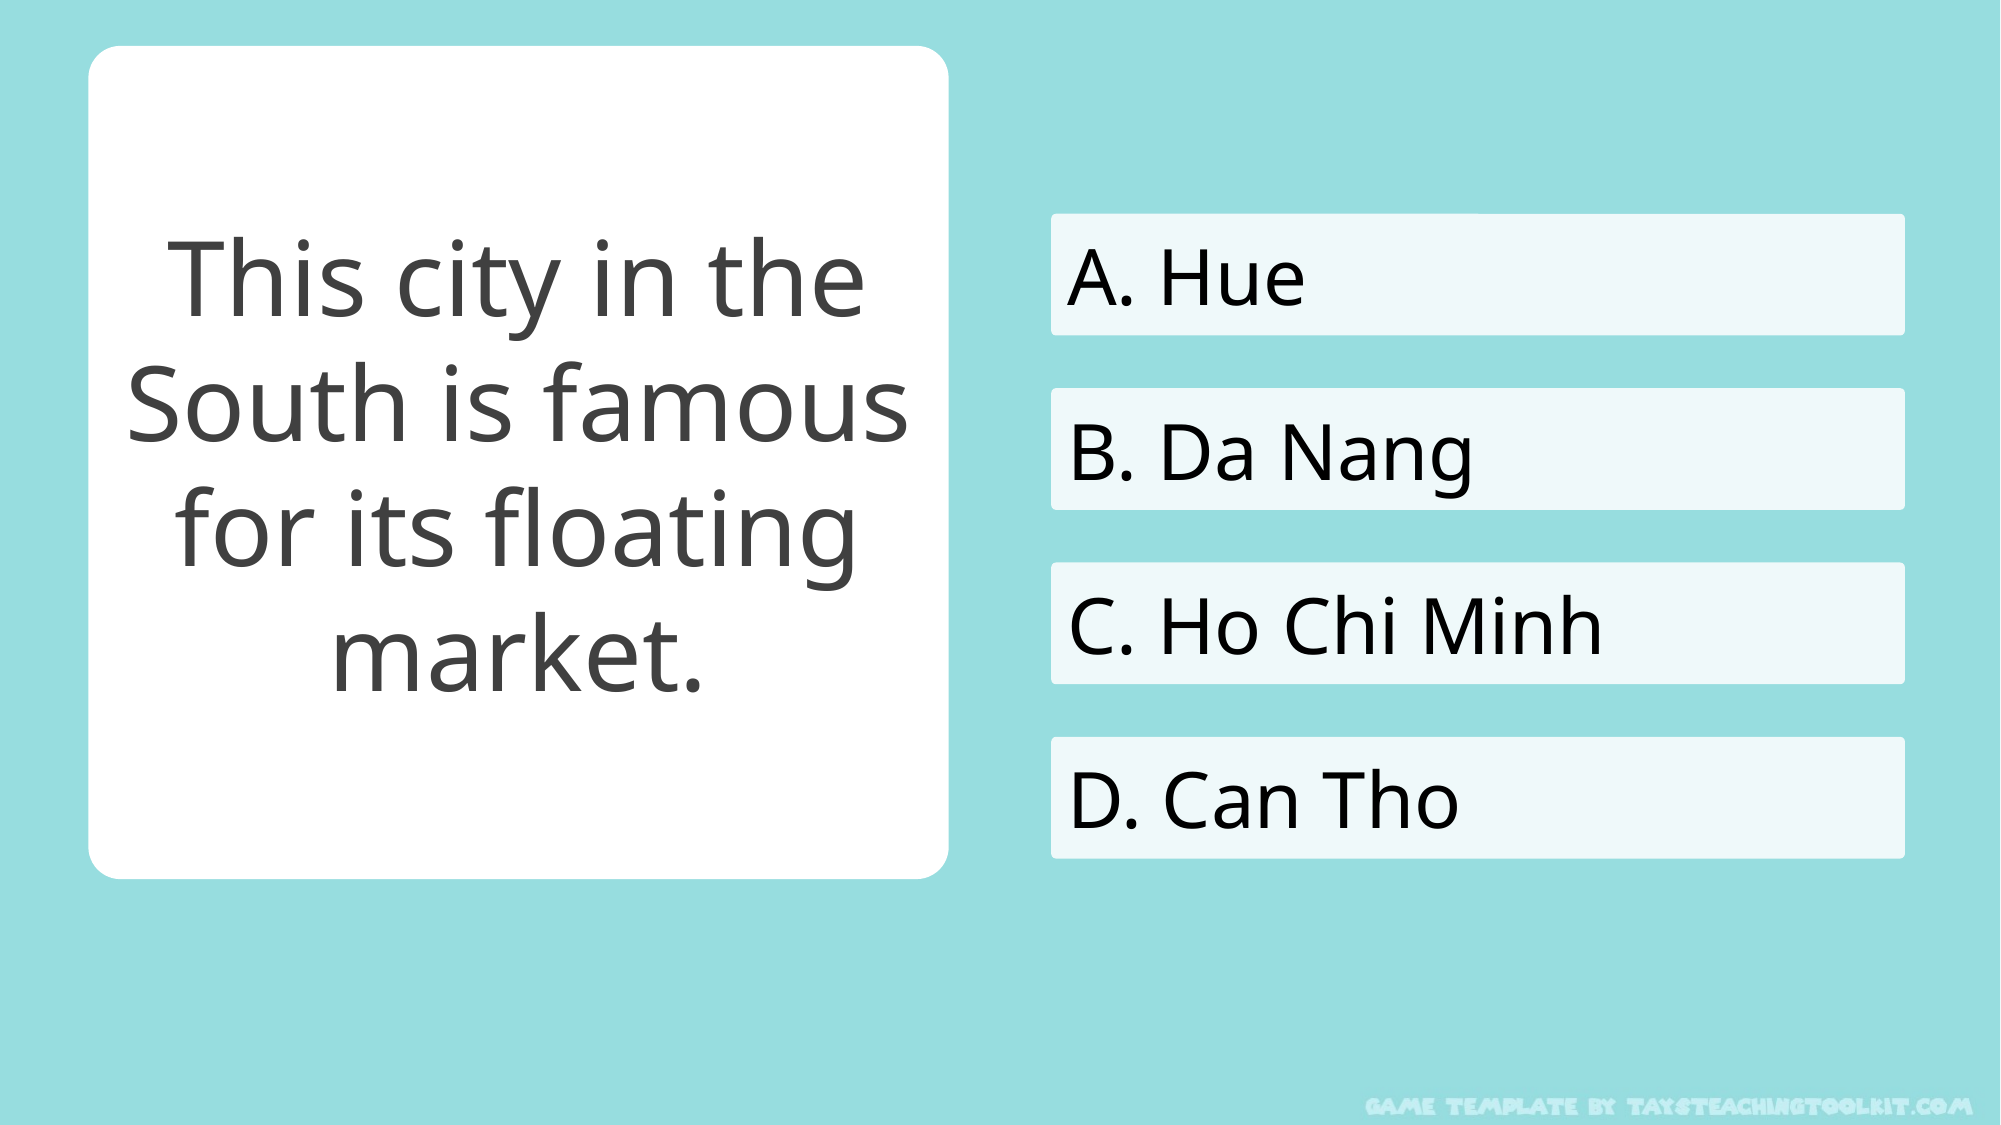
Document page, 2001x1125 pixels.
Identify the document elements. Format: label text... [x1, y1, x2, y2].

picture [0, 0, 2001, 1125]
text_box B. Da Nang [1049, 386, 1908, 512]
text_box D. Can Tho [1049, 734, 1908, 861]
text_box A. Hue [1049, 211, 1908, 338]
text_box C. Ho Chi Minh [1049, 560, 1908, 687]
text_box This city in the South is famous for its floating market. [86, 43, 951, 882]
